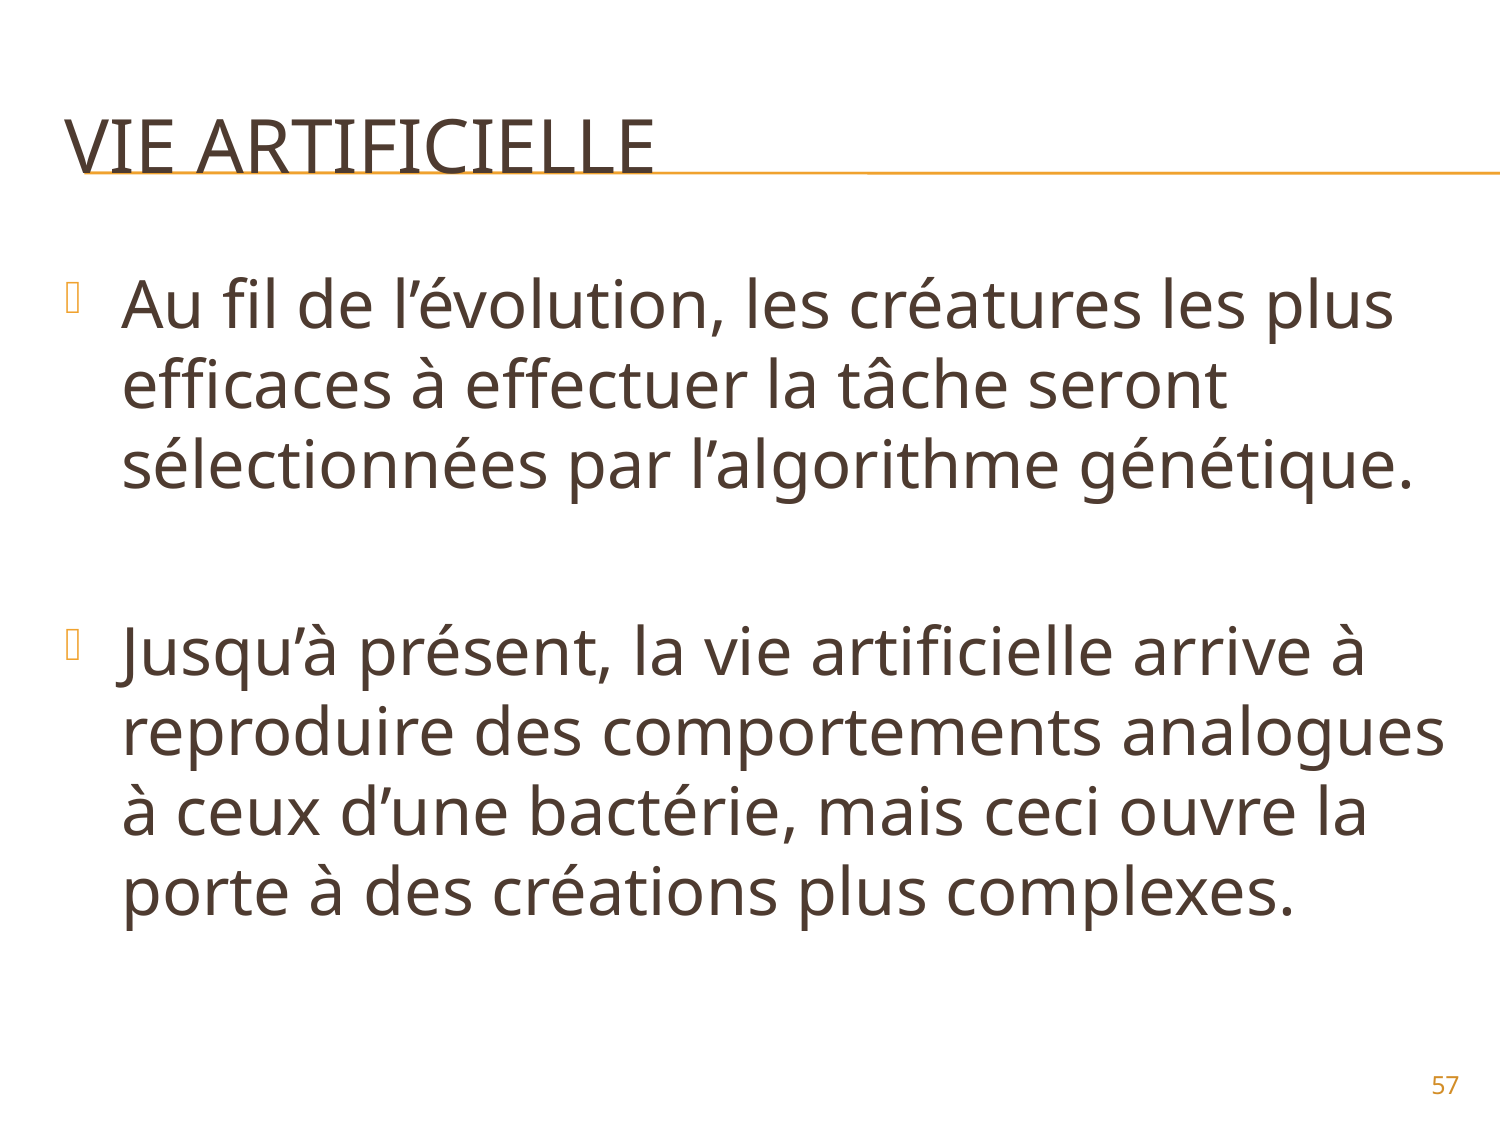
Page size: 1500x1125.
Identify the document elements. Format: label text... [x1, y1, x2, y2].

title Vie Artificielle [50, 75, 1475, 213]
slide_number 57 [1350, 1061, 1475, 1103]
list Au fil de l’évolution, les créatures les plus efficaces à effectuer la tâche seront sélectionnées par l’algorithme génétique. Jusqu’à présent, la vie artificielle arrive à reproduire des comportements analogues à ceux d’une bactérie, mais ceci ouvre la porte à des créations plus complexes. [50, 254, 1475, 998]
